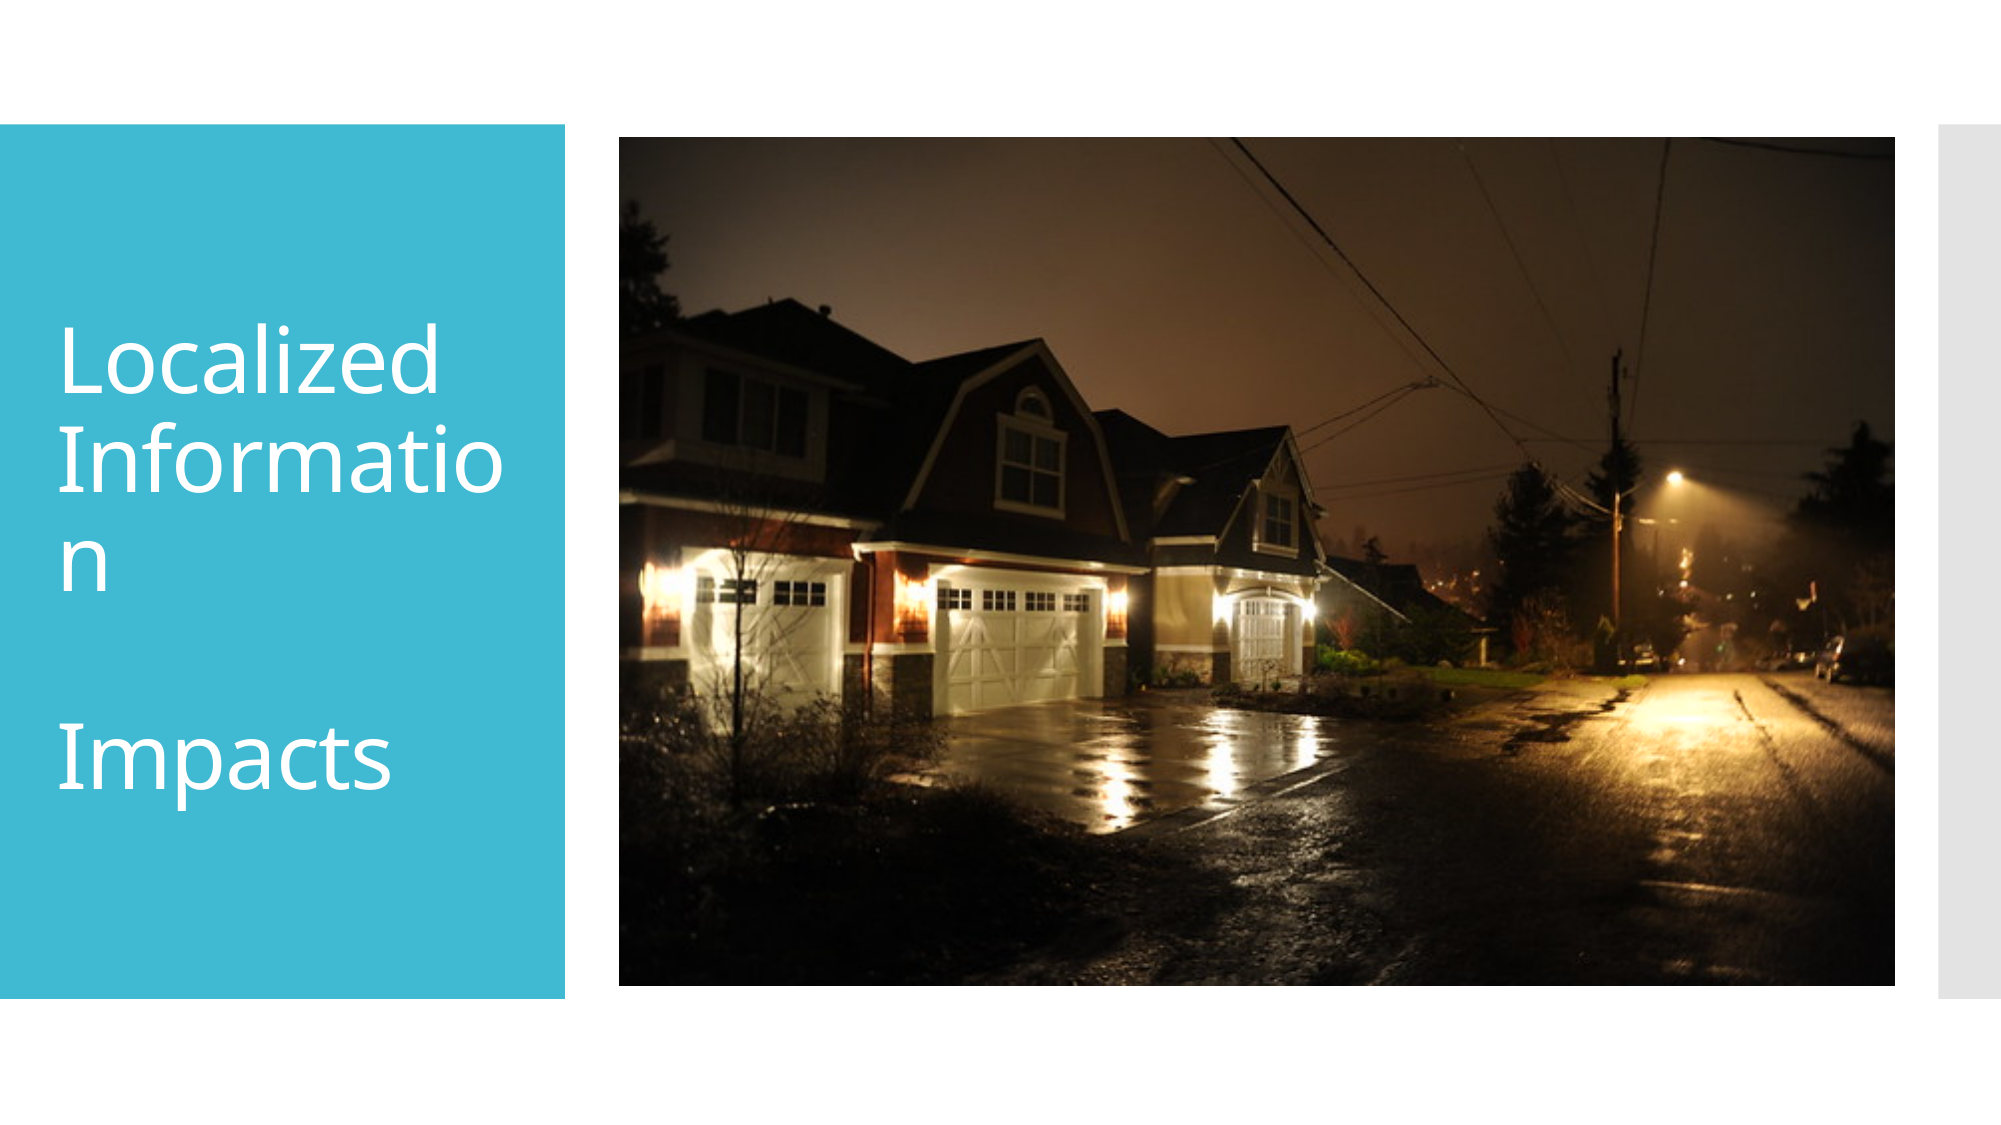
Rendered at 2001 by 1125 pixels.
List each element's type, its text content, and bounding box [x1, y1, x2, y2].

title Localized Information Impacts [41, 184, 525, 940]
picture [619, 137, 1896, 987]
